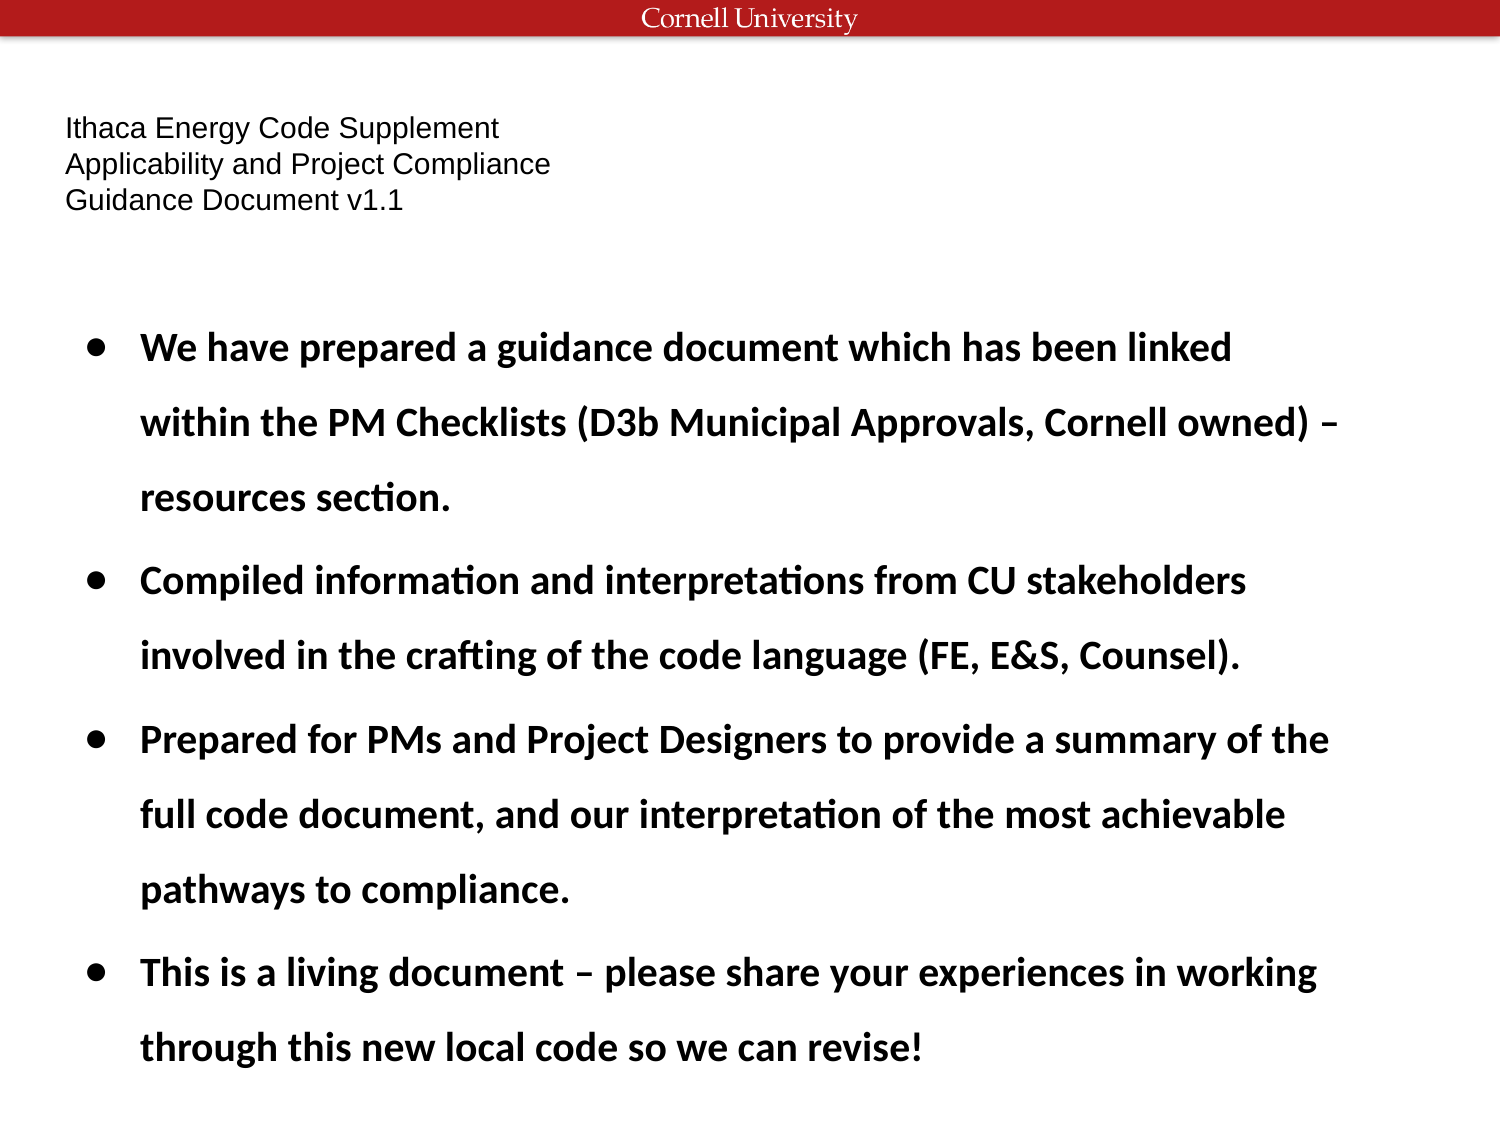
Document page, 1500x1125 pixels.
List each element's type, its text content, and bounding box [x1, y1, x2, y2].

title Ithaca Energy Code Supplement Applicability and Project Compliance Guidance Document v1.1 [49, 99, 1500, 225]
picture [635, 0, 858, 60]
list We have prepared a guidance document which has been linked within the PM Checklists (D3b Municipal Approvals, Cornell owned) – resources section. Compiled information and interpretations from CU stakeholders involved in the crafting of the code language (FE, E&S, Counsel). Prepared for PMs and Project Designers to provide a summary of the full code document, and our interpretation of the most achievable pathways to compliance. This is a living document – please share your experiences in working through this new local code so we can revise! [49, 287, 1366, 1000]
